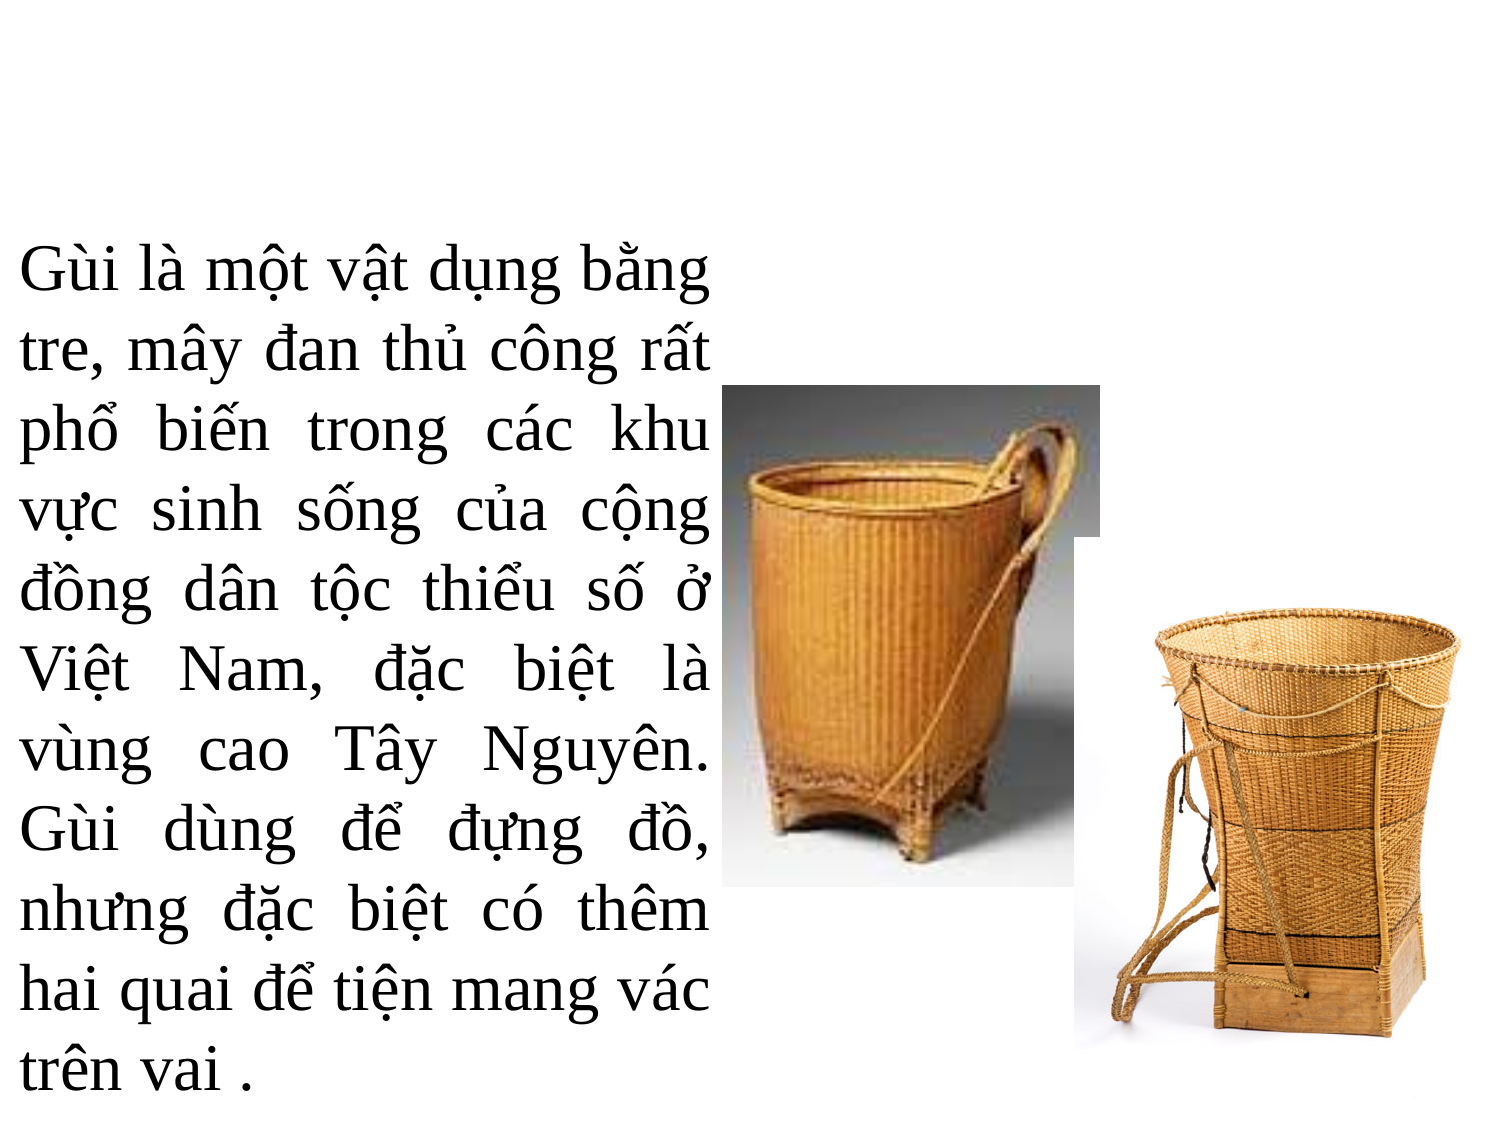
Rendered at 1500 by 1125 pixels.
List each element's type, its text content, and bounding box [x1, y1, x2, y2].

picture [721, 385, 1496, 1113]
text_box Gùi là một vật dụng bằng tre, mây đan thủ công rất phổ biến trong các khu vực sinh sống của cộng đồng dân tộc thiểu số ở Việt Nam, đặc biệt là vùng cao Tây Nguyên. Gùi dùng để đựng đồ, nhưng đặc biệt có thêm hai quai để tiện mang vác trên vai . [4, 216, 727, 1111]
